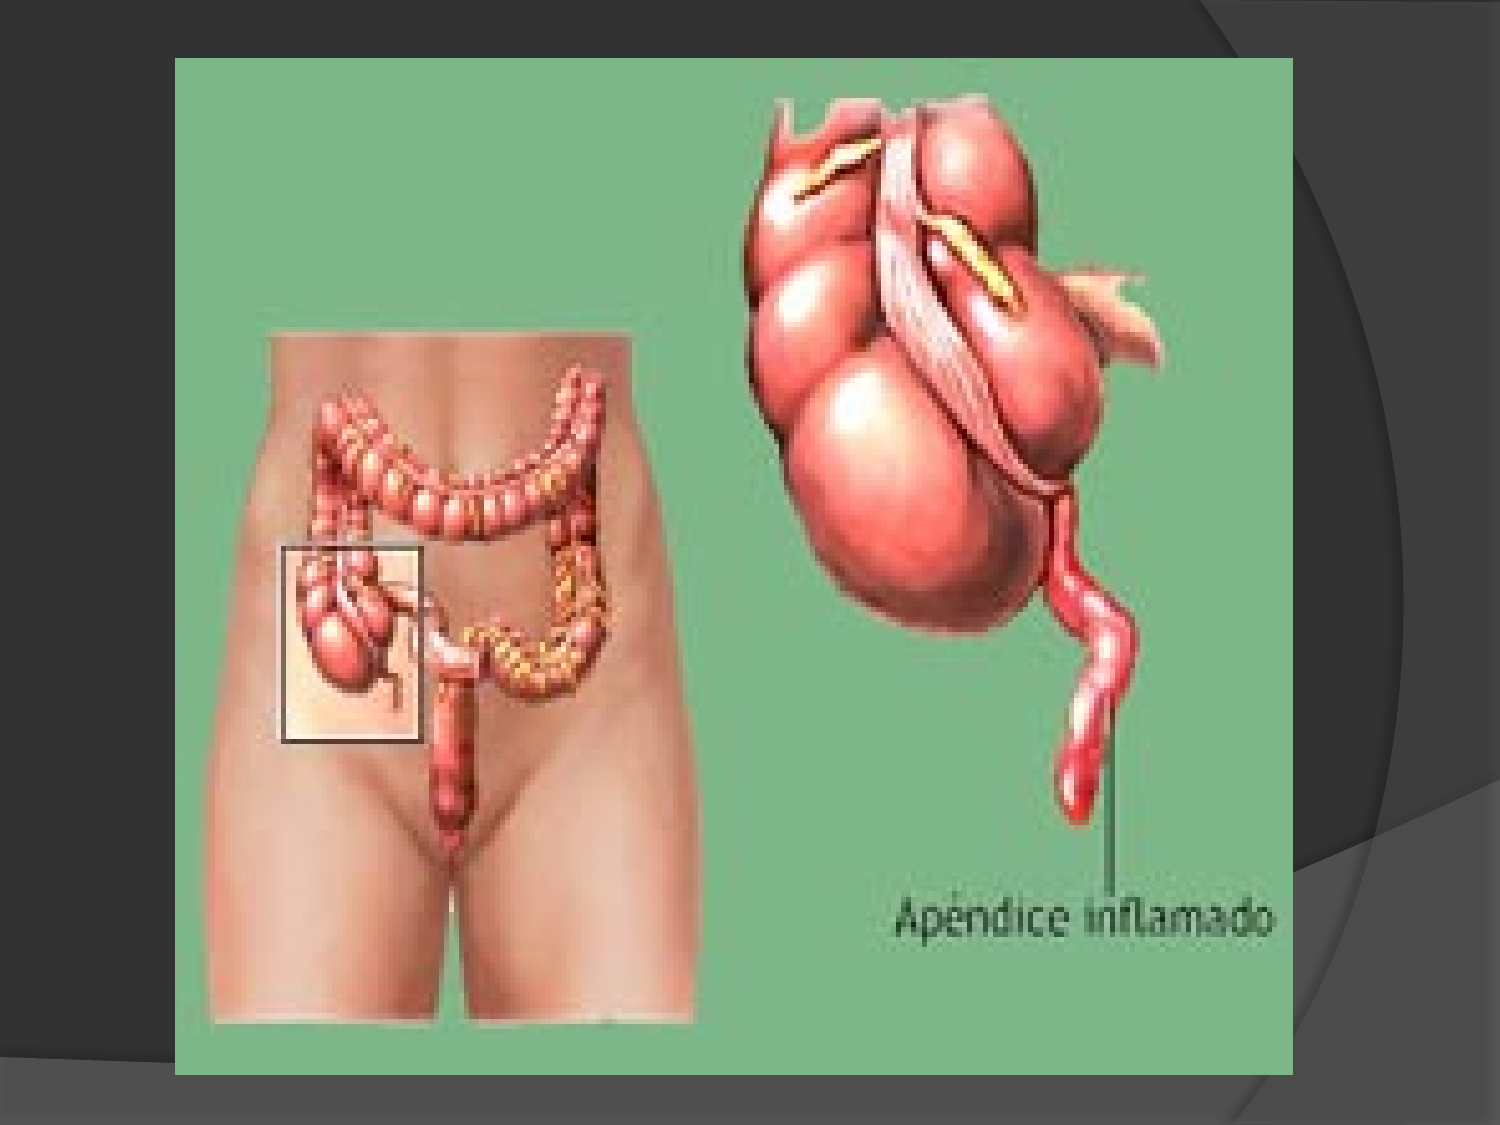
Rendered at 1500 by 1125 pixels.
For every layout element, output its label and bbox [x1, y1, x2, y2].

picture [175, 58, 1294, 1075]
